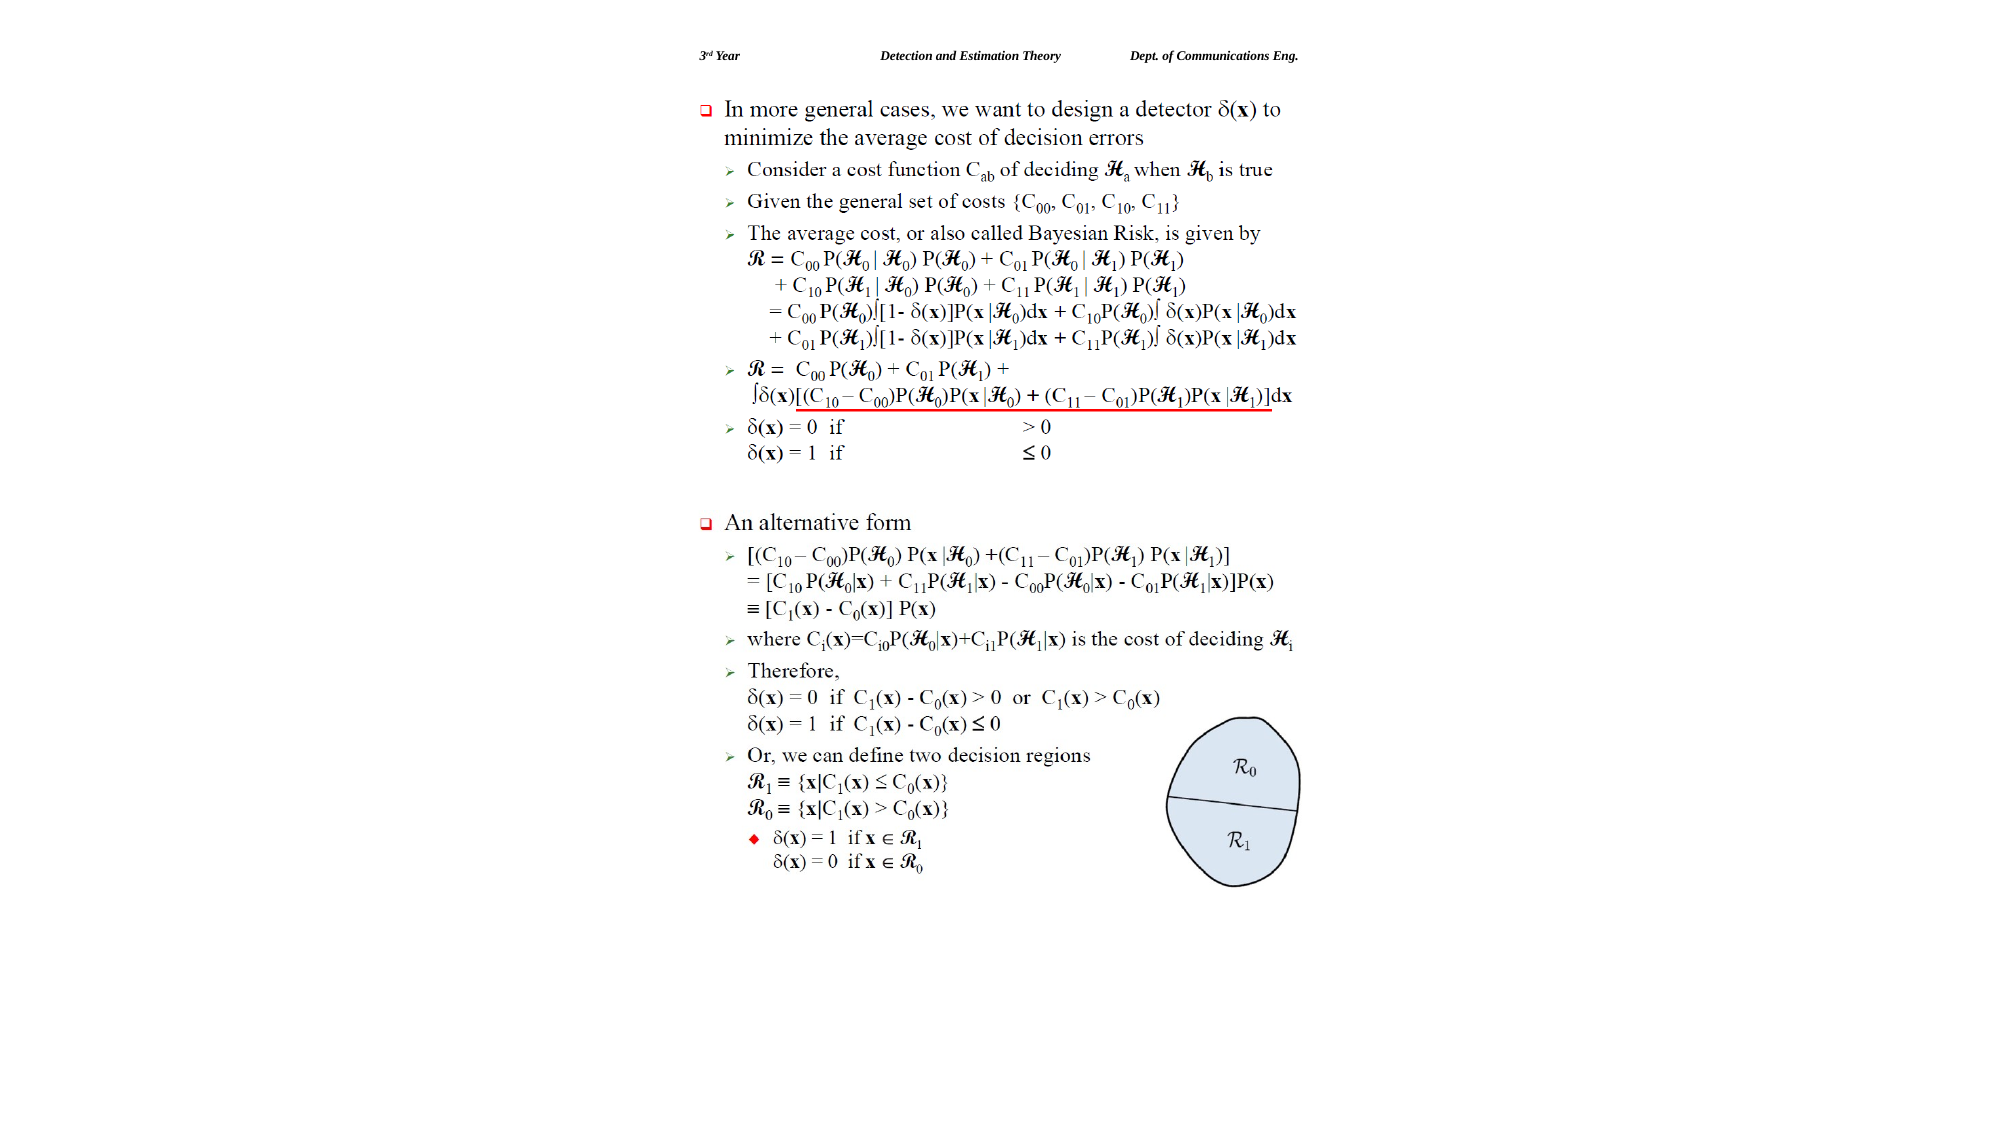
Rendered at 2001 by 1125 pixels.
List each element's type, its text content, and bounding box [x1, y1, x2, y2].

text_box [698, 510, 1303, 890]
text_box Detection and Estimation Theory [878, 45, 1065, 63]
text_box 3rd Year [698, 45, 745, 63]
text_box [698, 96, 1305, 468]
text_box Dept. of Communications Eng. [1128, 45, 1302, 63]
